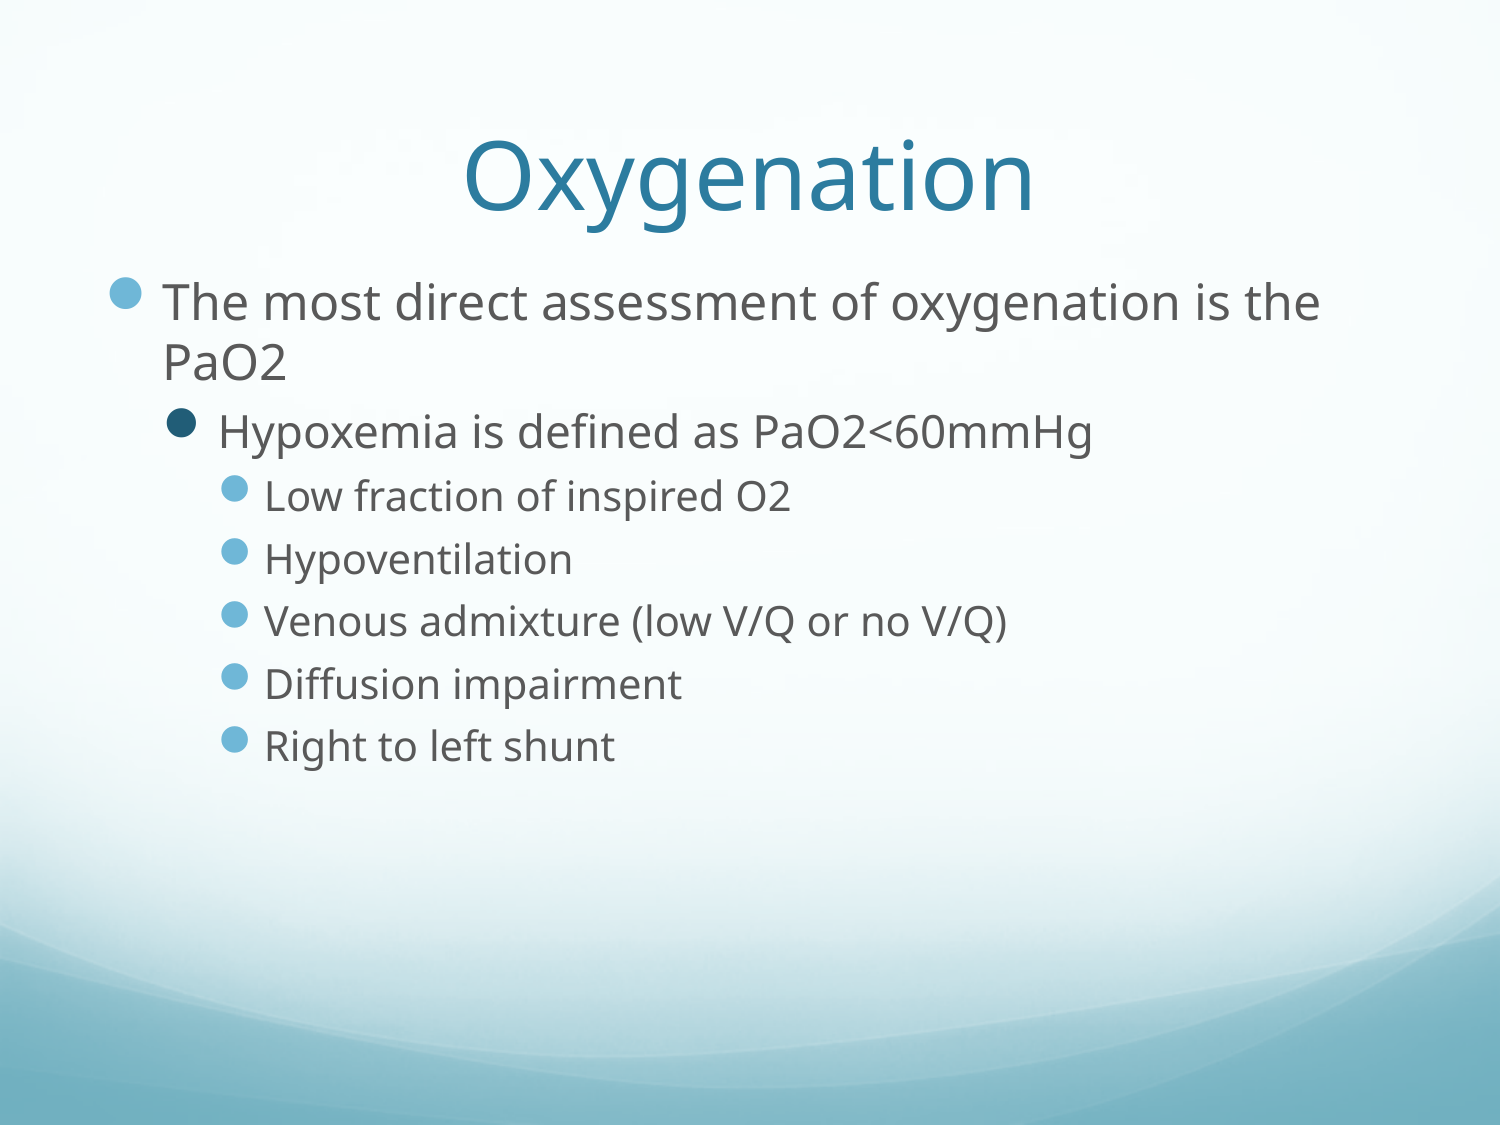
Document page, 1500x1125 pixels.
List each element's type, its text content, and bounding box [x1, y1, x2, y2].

title Oxygenation [90, 17, 1410, 237]
list The most direct assessment of oxygenation is the PaO2 Hypoxemia is defined as PaO2<60mmHg Low fraction of inspired O2 Hypoventilation Venous admixture (low V/Q or no V/Q) Diffusion impairment Right to left shunt [90, 262, 1410, 975]
